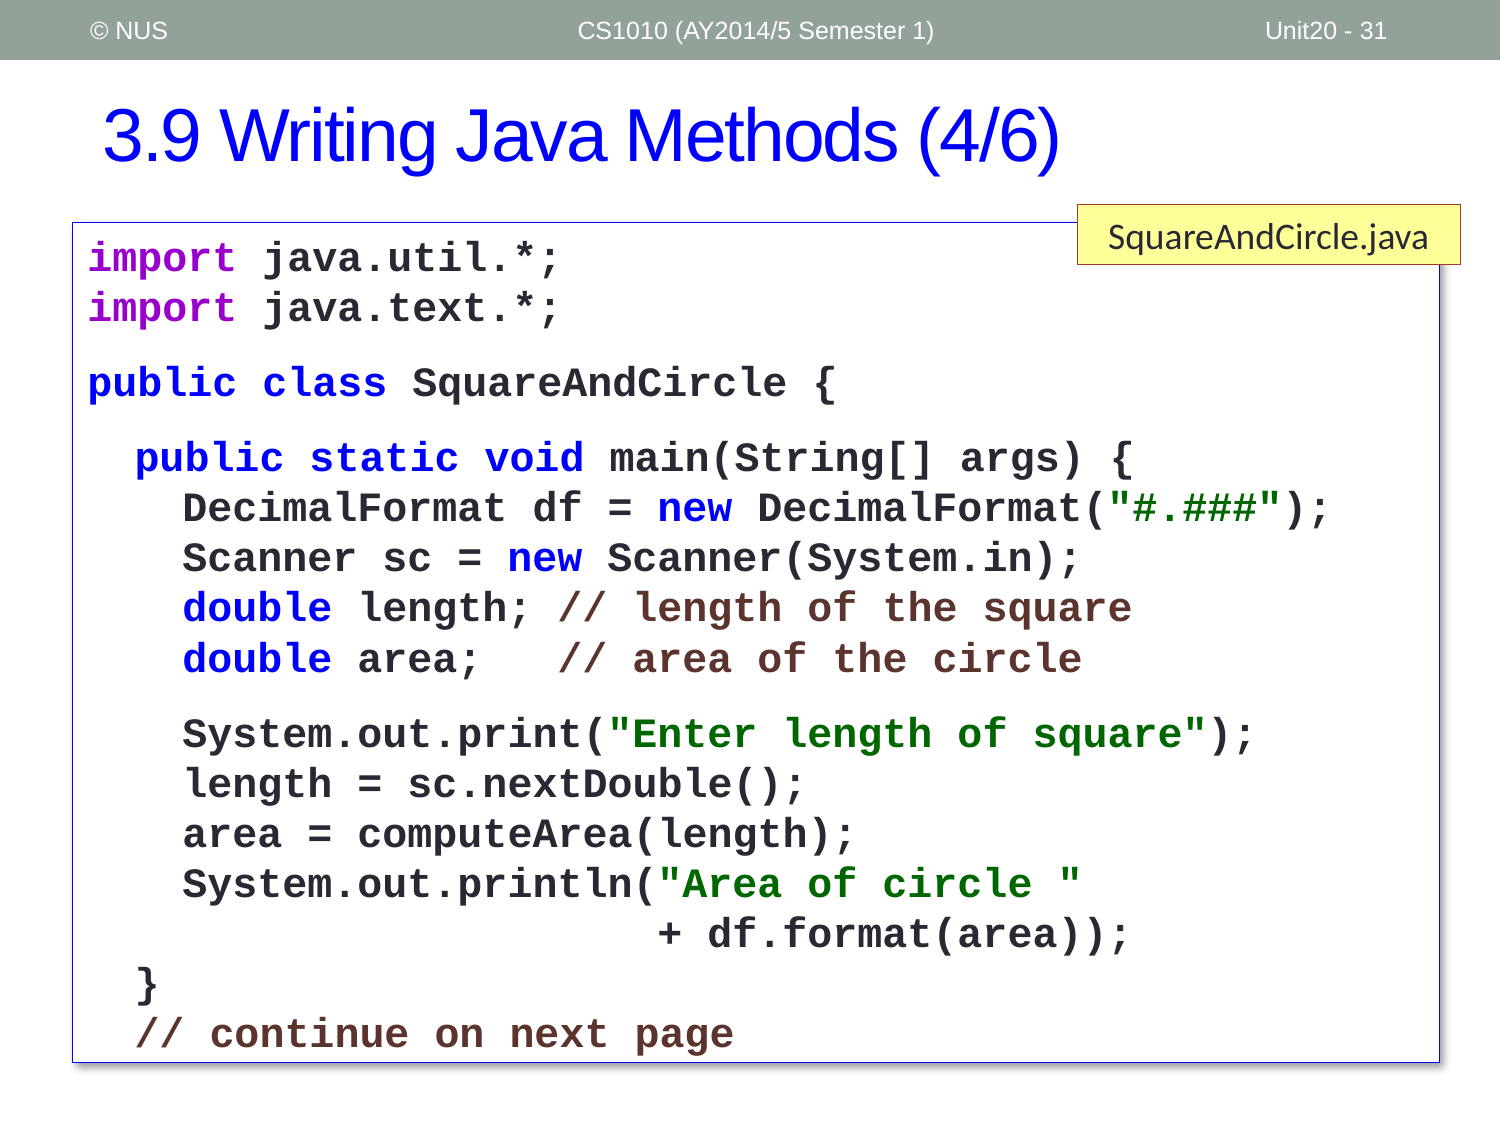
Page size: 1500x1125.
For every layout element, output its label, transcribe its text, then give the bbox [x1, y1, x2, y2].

title 3.9 Writing Java Methods (4/6) [87, 62, 1463, 200]
slide_number Unit20 - 31 [1250, 3, 1425, 57]
slide_number © NUS [75, 3, 550, 57]
footer CS1010 (AY2014/5 Semester 1) [562, 3, 1238, 57]
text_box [72, 204, 1461, 1072]
